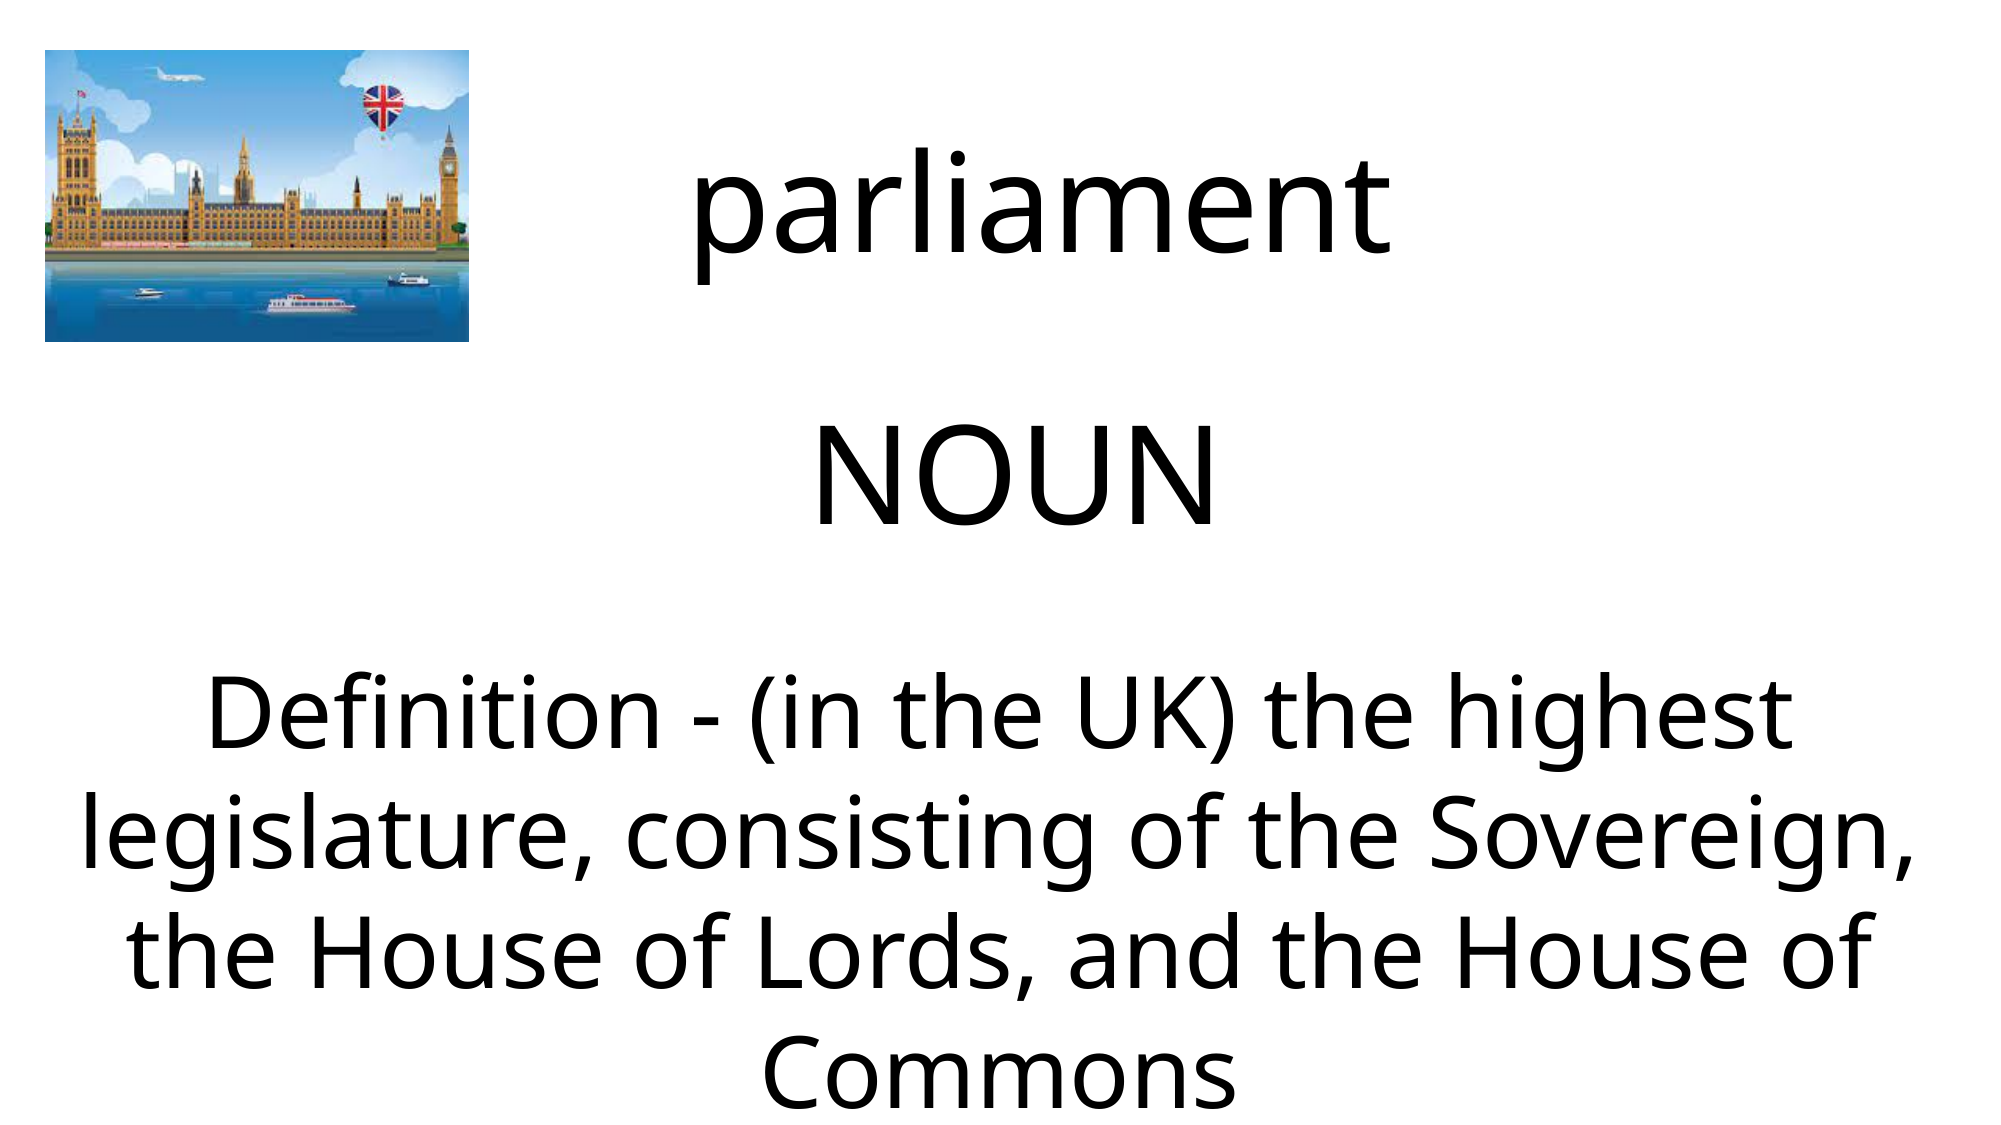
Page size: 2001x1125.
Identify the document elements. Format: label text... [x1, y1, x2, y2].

text_box Definition - (in the UK) the highest legislature, consisting of the Sovereign, the House of Lords, and the House of Commons [47, 640, 1953, 1125]
text_box NOUN [63, 379, 1969, 560]
title parliament [469, 50, 1903, 290]
picture [45, 50, 469, 342]
